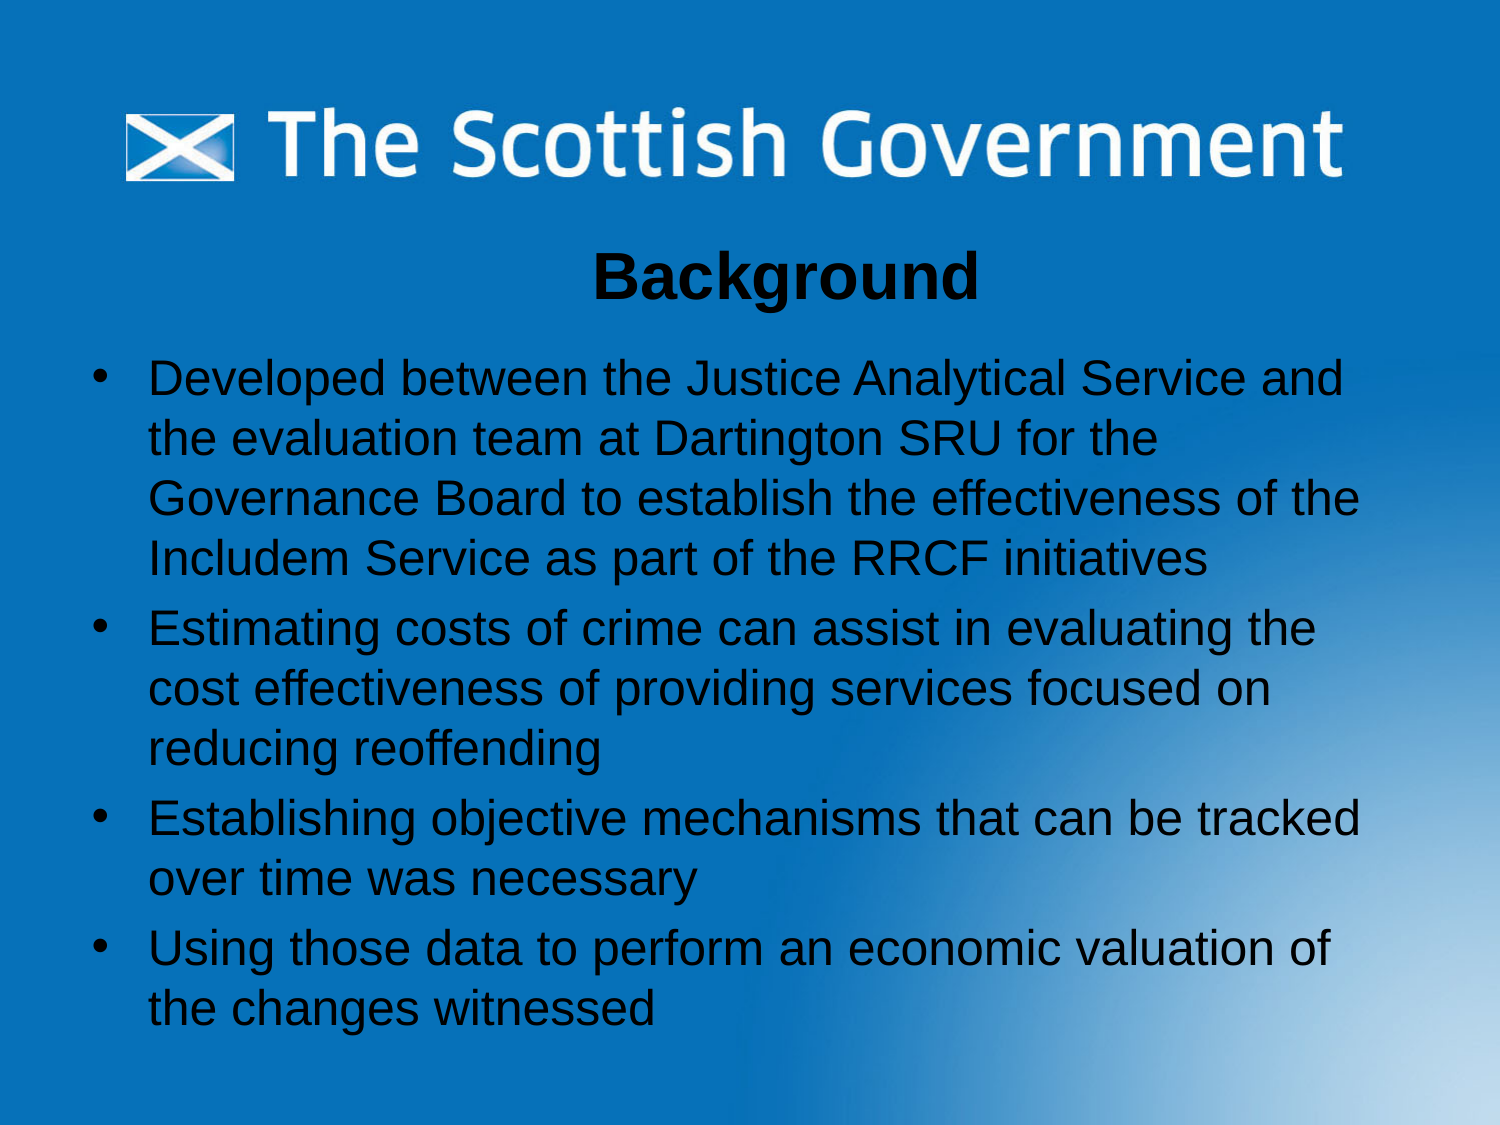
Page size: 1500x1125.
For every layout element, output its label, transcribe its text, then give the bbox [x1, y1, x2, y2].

picture [0, 0, 1500, 1125]
list Developed between the Justice Analytical Service and the evaluation team at Dartington SRU for the Governance Board to establish the effectiveness of the Includem Service as part of the RRCF initiatives Estimating costs of crime can assist in evaluating the cost effectiveness of providing services focused on reducing reoffending Establishing objective mechanisms that can be tracked over time was necessary Using those data to perform an economic valuation of the changes witnessed [76, 338, 1427, 880]
title Background [112, 208, 1463, 338]
